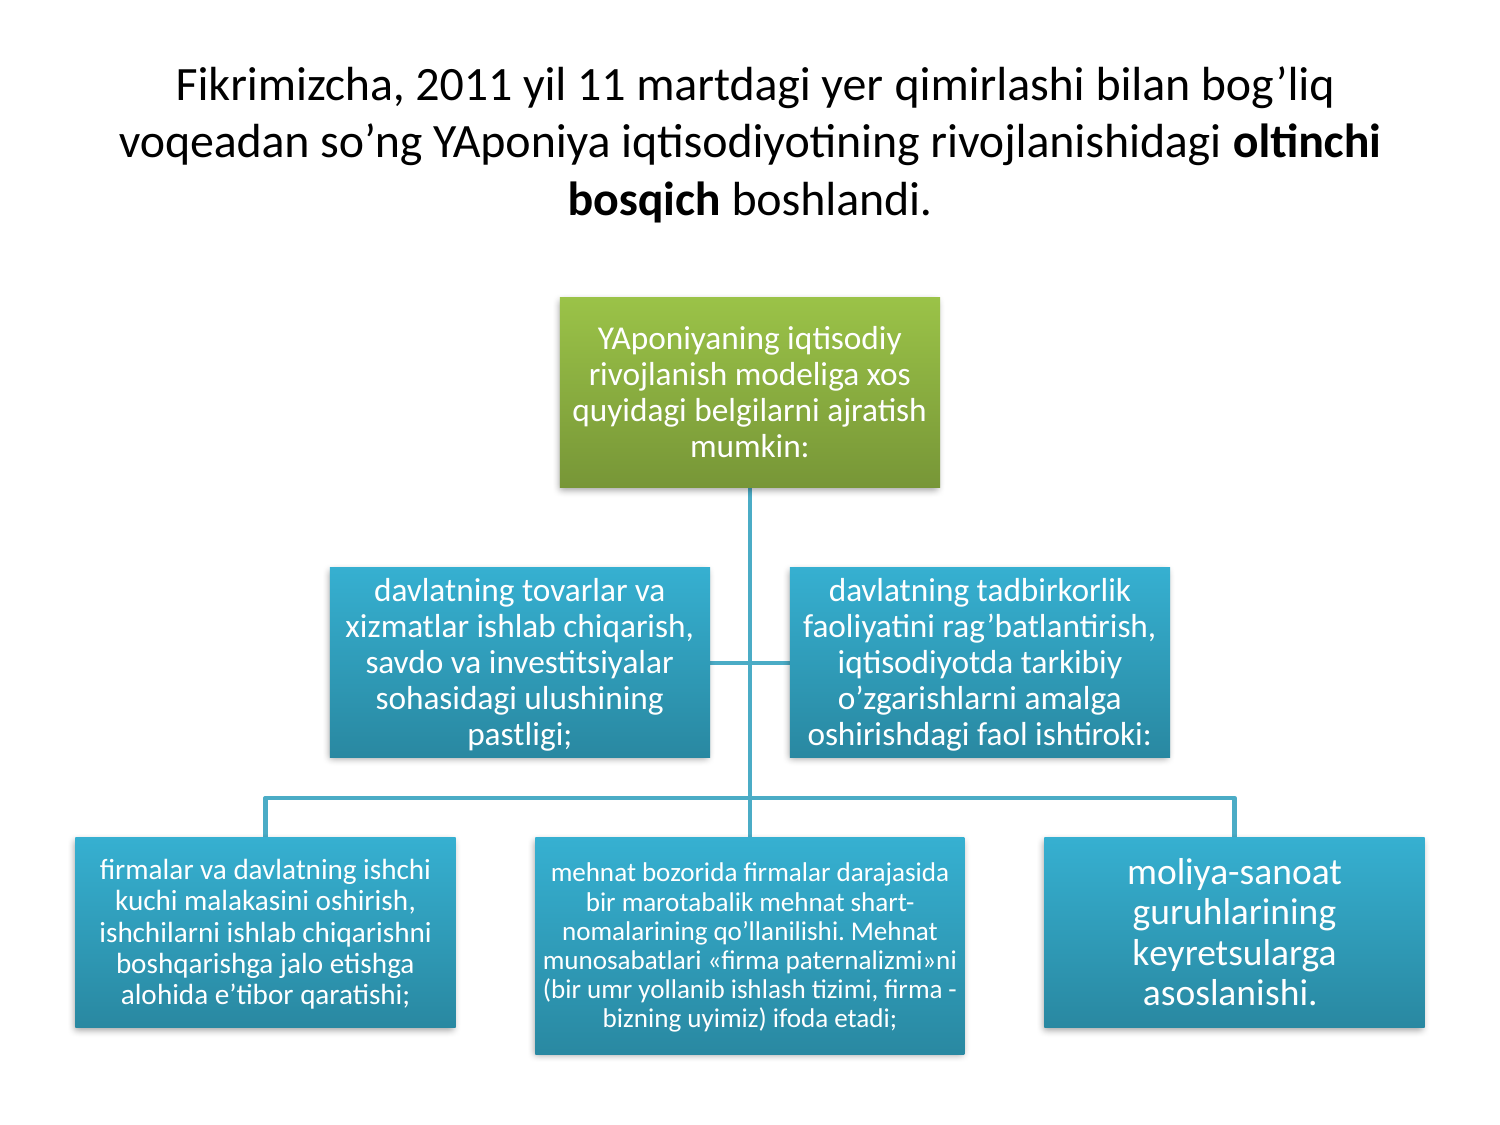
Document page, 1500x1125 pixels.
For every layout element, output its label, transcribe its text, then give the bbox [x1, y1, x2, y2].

title Fikrimizcha, 2011 yil 11 martdagi yer qimirlashi bilan bog’liq voqeadan so’ng YAponiya iqtisodiyotining rivojlanishidagi oltinchi bosqich boshlandi. [75, 45, 1425, 233]
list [74, 262, 1426, 1091]
